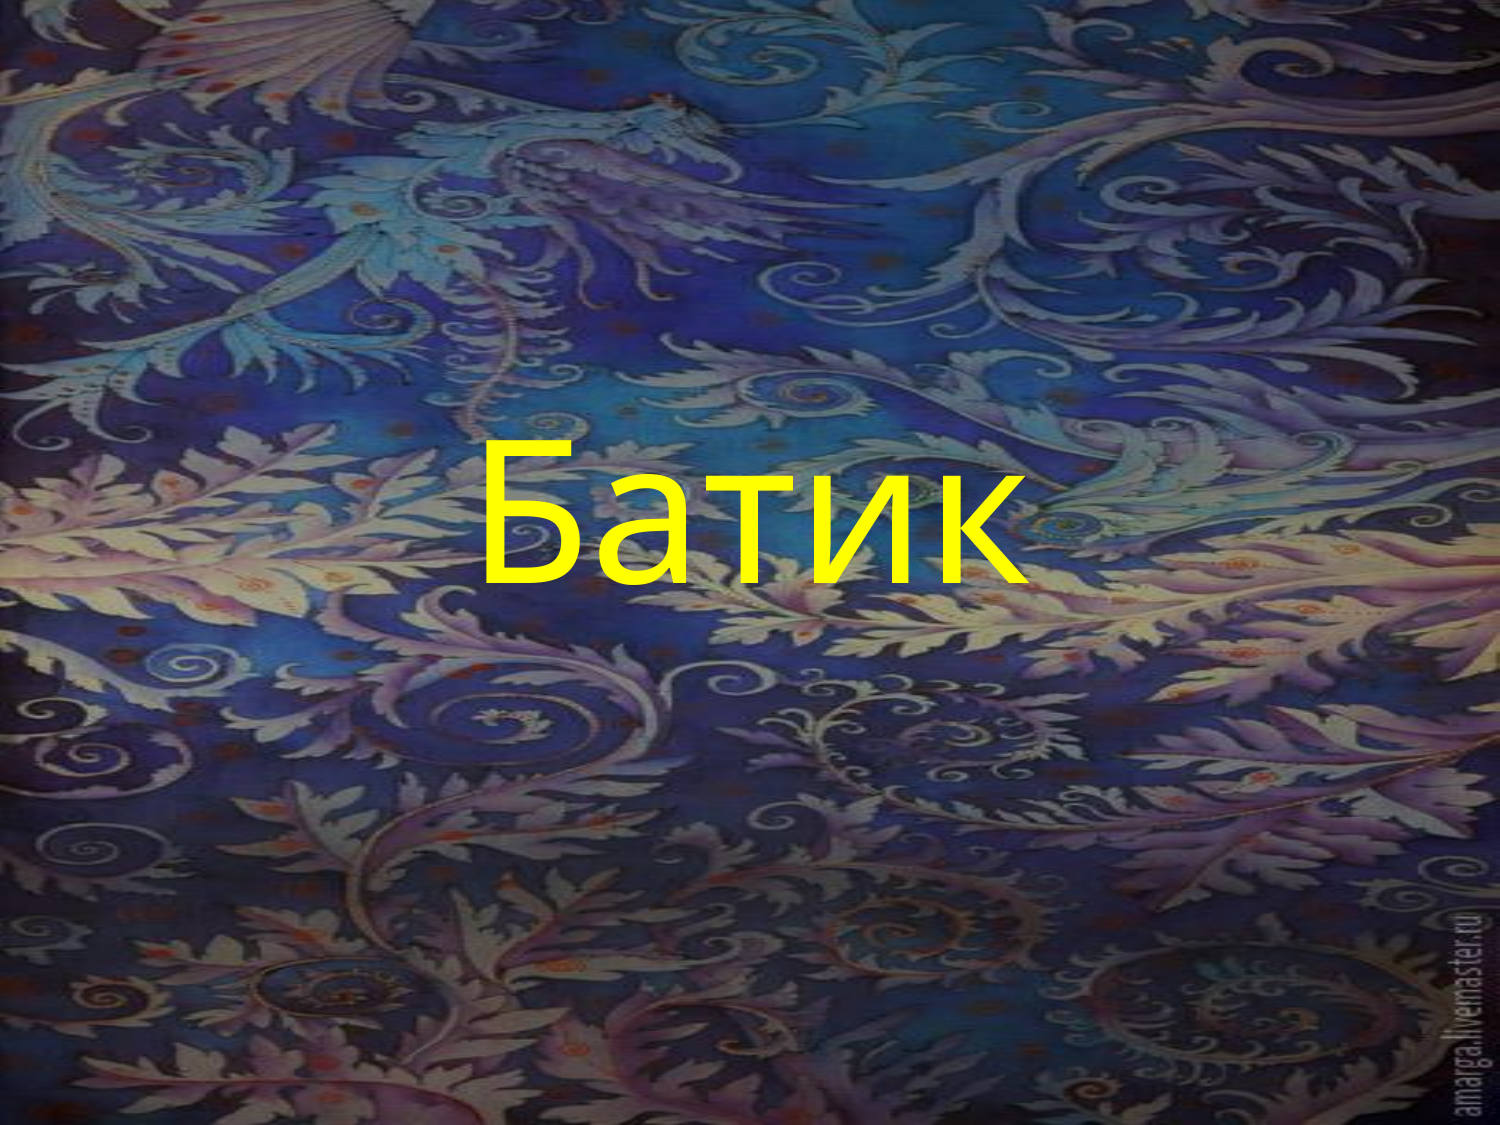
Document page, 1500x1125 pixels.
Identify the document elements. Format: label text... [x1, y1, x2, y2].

title Батик [112, 184, 1388, 823]
picture [0, 0, 1500, 1125]
